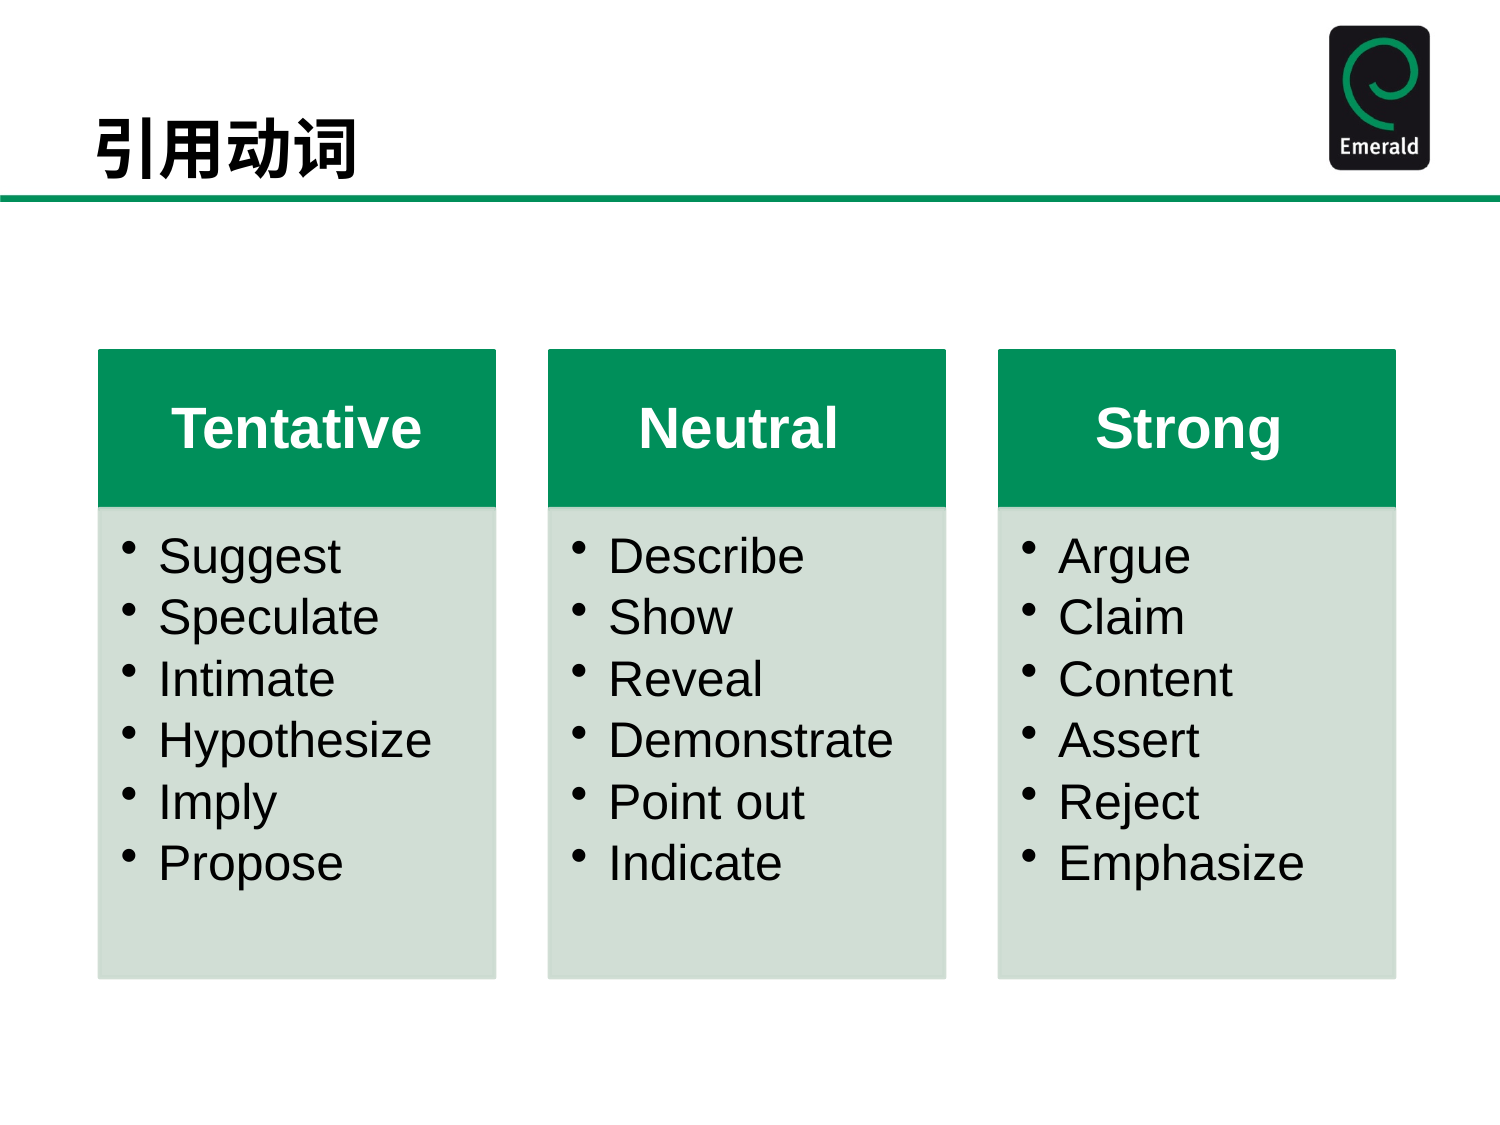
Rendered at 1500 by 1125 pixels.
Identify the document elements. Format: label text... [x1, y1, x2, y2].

title 引用动词 [92, 26, 1303, 187]
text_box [99, 268, 1395, 1060]
picture [0, 0, 1500, 202]
